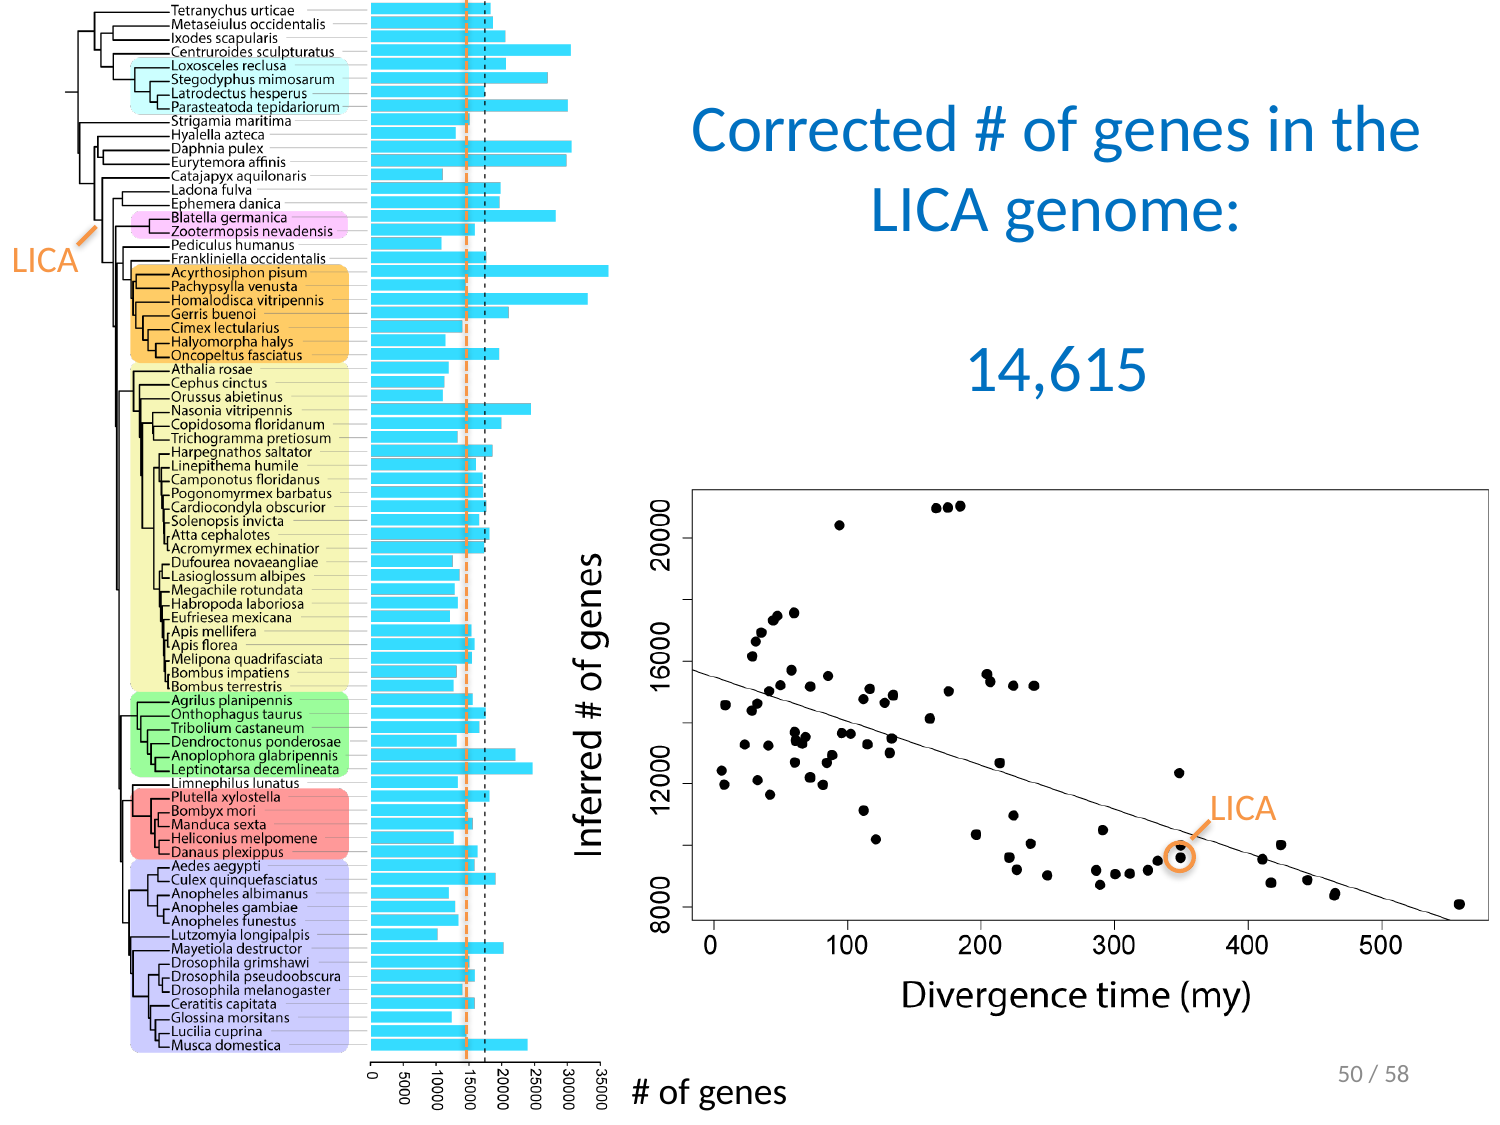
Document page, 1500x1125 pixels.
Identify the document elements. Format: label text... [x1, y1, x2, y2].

slide_number 50 / 58 [1074, 1042, 1425, 1103]
text_box # of genes [634, 1059, 806, 1119]
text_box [77, 226, 97, 246]
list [58, 0, 630, 1121]
text_box LICA [0, 227, 53, 288]
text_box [567, 488, 1489, 1017]
text_box Corrected # of genes in the LICA genome: 14,615 [660, 77, 1454, 412]
